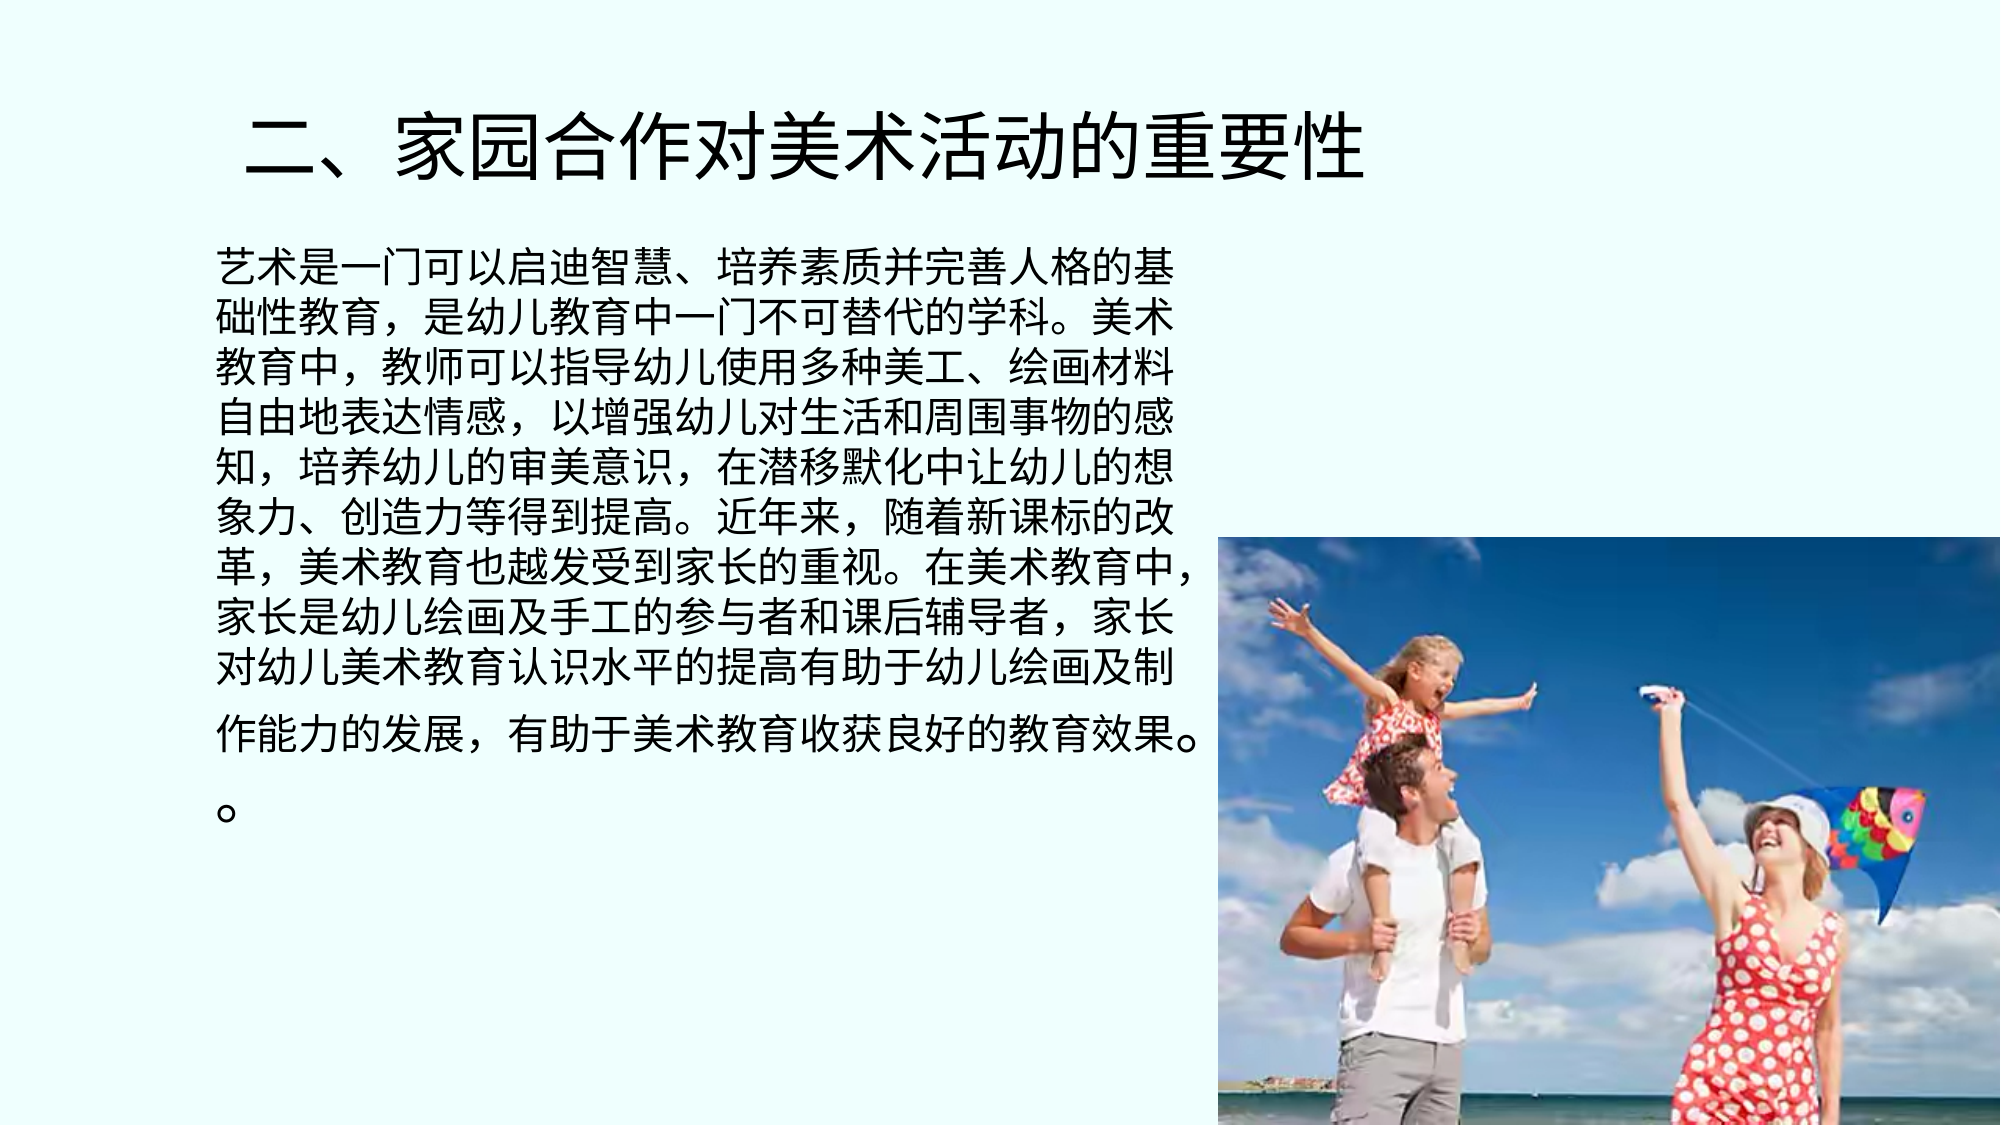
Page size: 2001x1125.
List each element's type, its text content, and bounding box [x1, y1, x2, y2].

text_box 二、家园合作对美术活动的重要性 [227, 92, 1451, 197]
text_box 艺术是一门可以启迪智慧、培养素质并完善人格的基础性教育，是幼儿教育中一门不可替代的学科。美术教育中，教师可以指导幼儿使用多种美工、绘画材料自由地表达情感，以增强幼儿对生活和周围事物的感知，培养幼儿的审美意识，在潜移默化中让幼儿的想象力、创造力等得到提高。近年来，随着新课标的改革，美术教育也越发受到家长的重视。在美术教育中，家长是幼儿绘画及手工的参与者和课后辅导者，家长对幼儿美术教育认识水平的提高有助于幼儿绘画及制作能力的发展，有助于美术教育收获良好的教育效果。 。 [200, 233, 1211, 839]
picture [0, 0, 2001, 1125]
